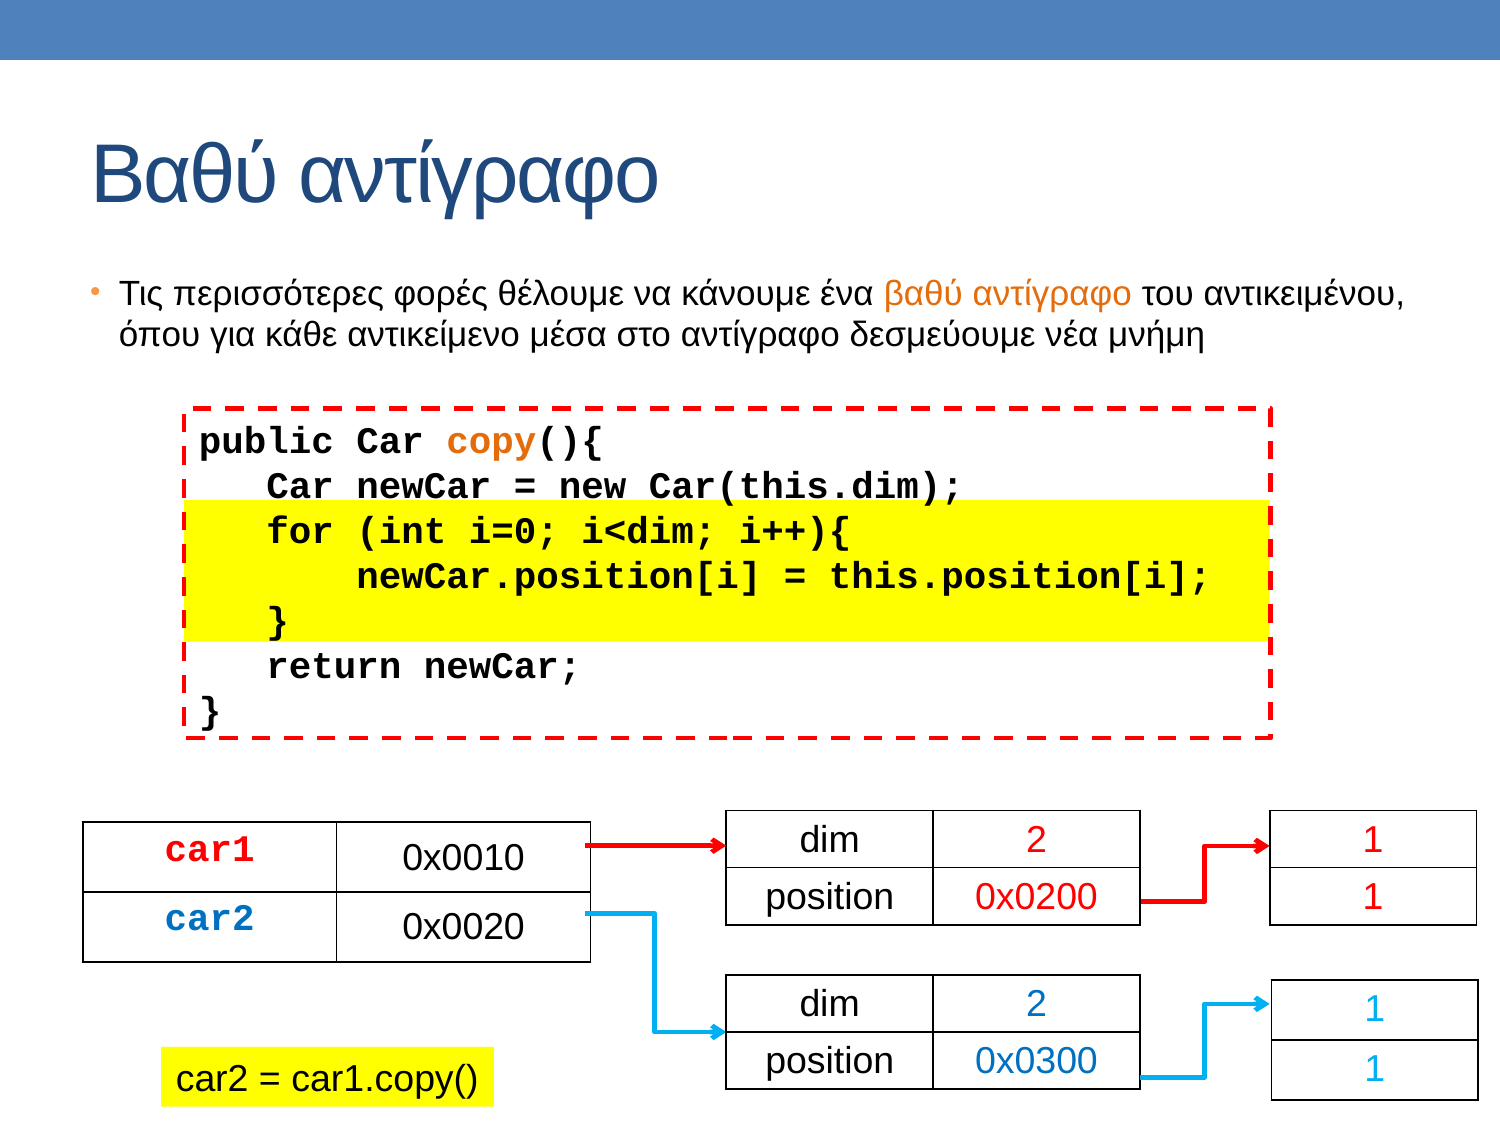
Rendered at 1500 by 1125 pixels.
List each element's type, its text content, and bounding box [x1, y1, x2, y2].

table_header dim [727, 811, 932, 867]
table_header 1 [1271, 811, 1476, 867]
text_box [1139, 845, 1270, 902]
table_header 2 [934, 976, 1139, 1031]
table_header 1 [1272, 981, 1477, 1039]
table_header 0x0010 [337, 823, 590, 891]
table_cell 0x0300 [934, 1033, 1139, 1088]
table_cell 0x0200 [934, 868, 1139, 924]
title Βαθύ αντίγραφο [75, 87, 1425, 250]
table_header car1 [84, 823, 336, 891]
table_cell 0x0020 [337, 893, 590, 961]
table_cell position [727, 868, 932, 924]
table_cell 1 [1271, 868, 1476, 924]
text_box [584, 913, 727, 1036]
list Τις περισσότερες φορές θέλουμε να κάνουμε ένα βαθύ αντίγραφο του αντικειμένου, όπου για κάθε αντικείμενο μέσα στο αντίγραφο δεσμεύουμε νέα μνήμη [75, 262, 1425, 398]
table_cell position [727, 1033, 932, 1088]
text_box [1139, 1003, 1270, 1078]
table_header dim [737, 976, 932, 1031]
table_cell car2 [84, 893, 336, 961]
text_box car2 = car1.copy() [161, 1046, 494, 1107]
table_cell 1 [1272, 1041, 1477, 1099]
text_box public Car copy(){ Car newCar = new Car(this.dim); for (int i=0; i<dim; i++){ newCar.position[i] = this.position[i]; } return newCar; } [184, 408, 1271, 738]
table_header 2 [934, 811, 1139, 867]
